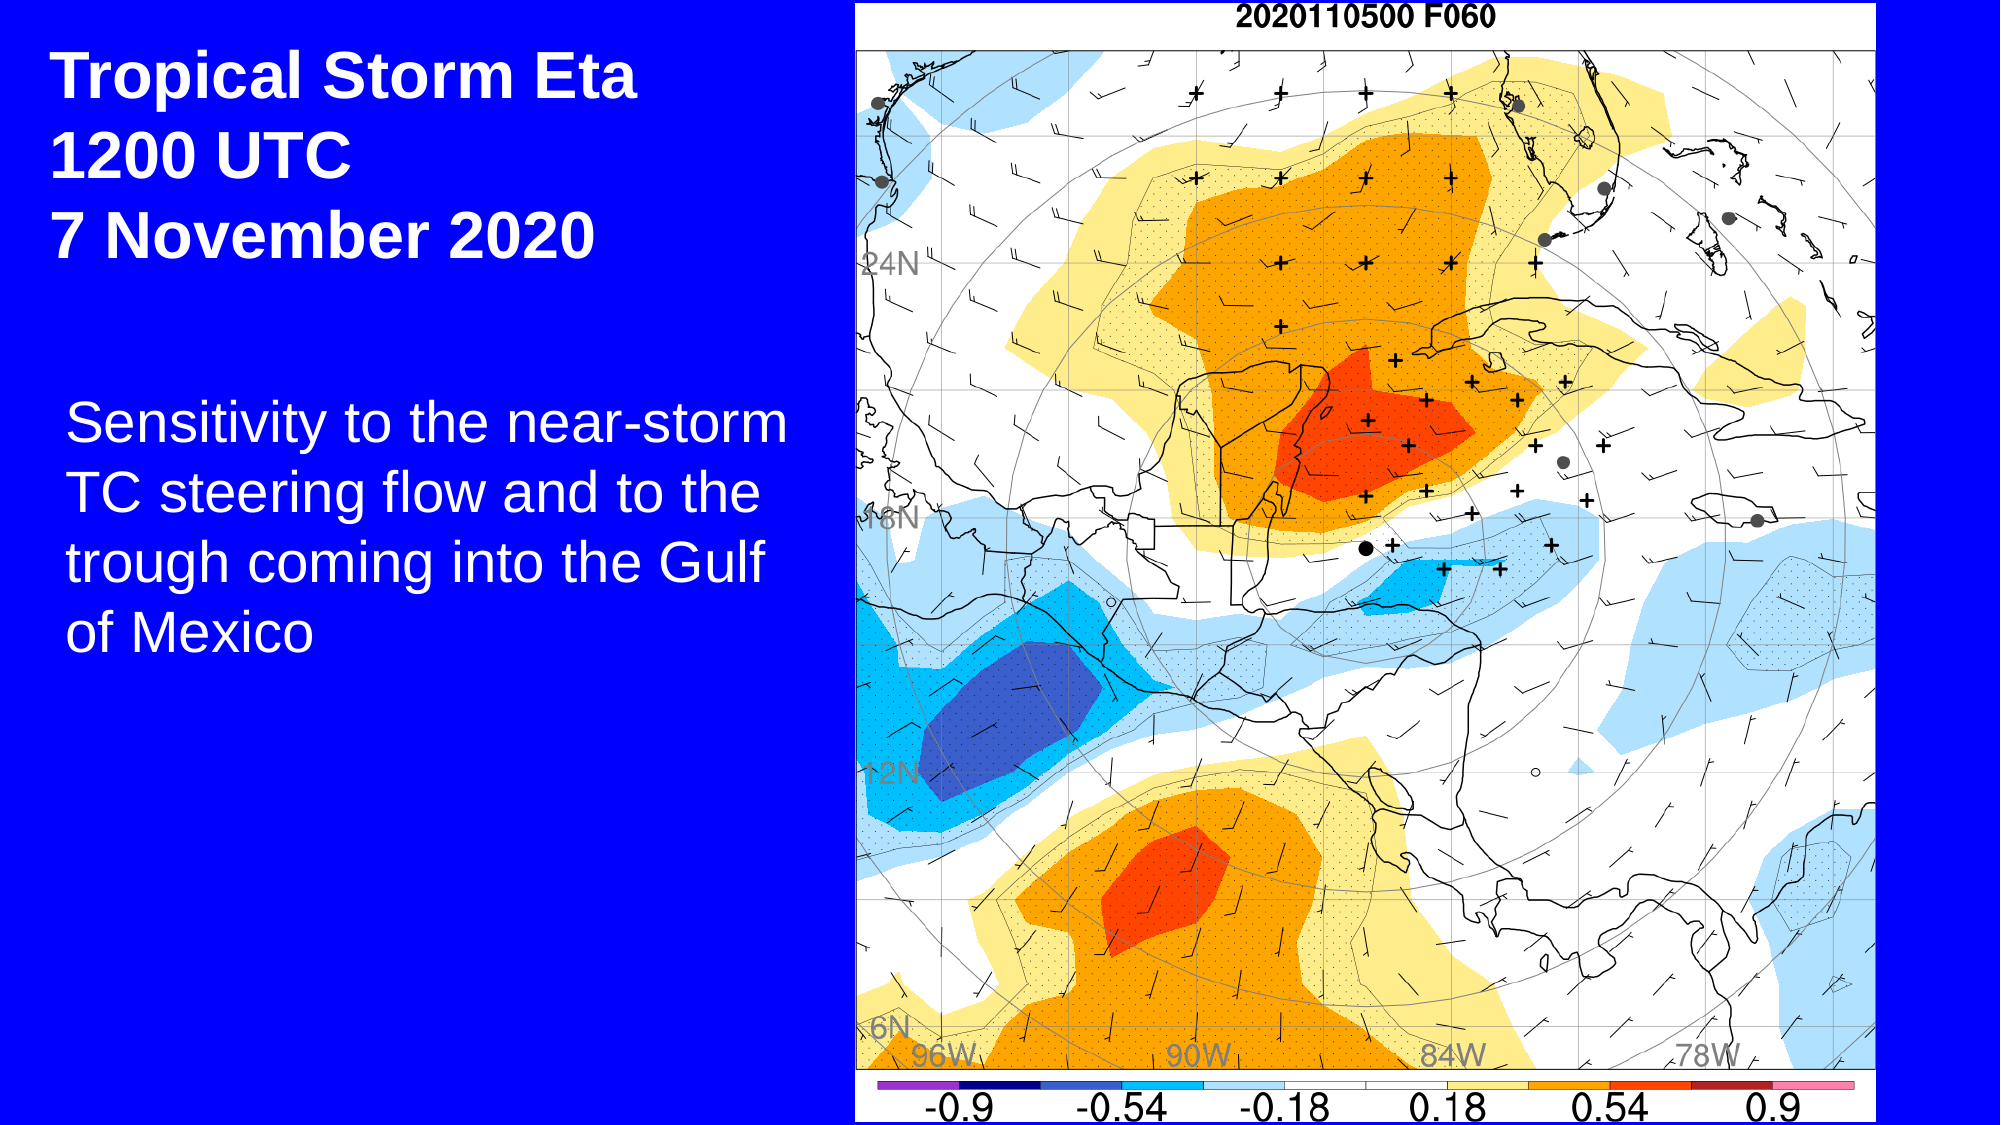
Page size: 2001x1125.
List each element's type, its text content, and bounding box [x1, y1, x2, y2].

picture [899, 761, 908, 783]
text_box Tropical Storm Eta 1200 UTC 7 November 2020 [34, 24, 759, 279]
text_box Sensitivity to the near-storm TC steering flow and to the trough coming into the Gulf of Mexico [50, 376, 815, 672]
picture [855, 2, 1876, 1123]
picture [881, 779, 894, 783]
picture [865, 764, 871, 783]
picture [909, 642, 1101, 800]
